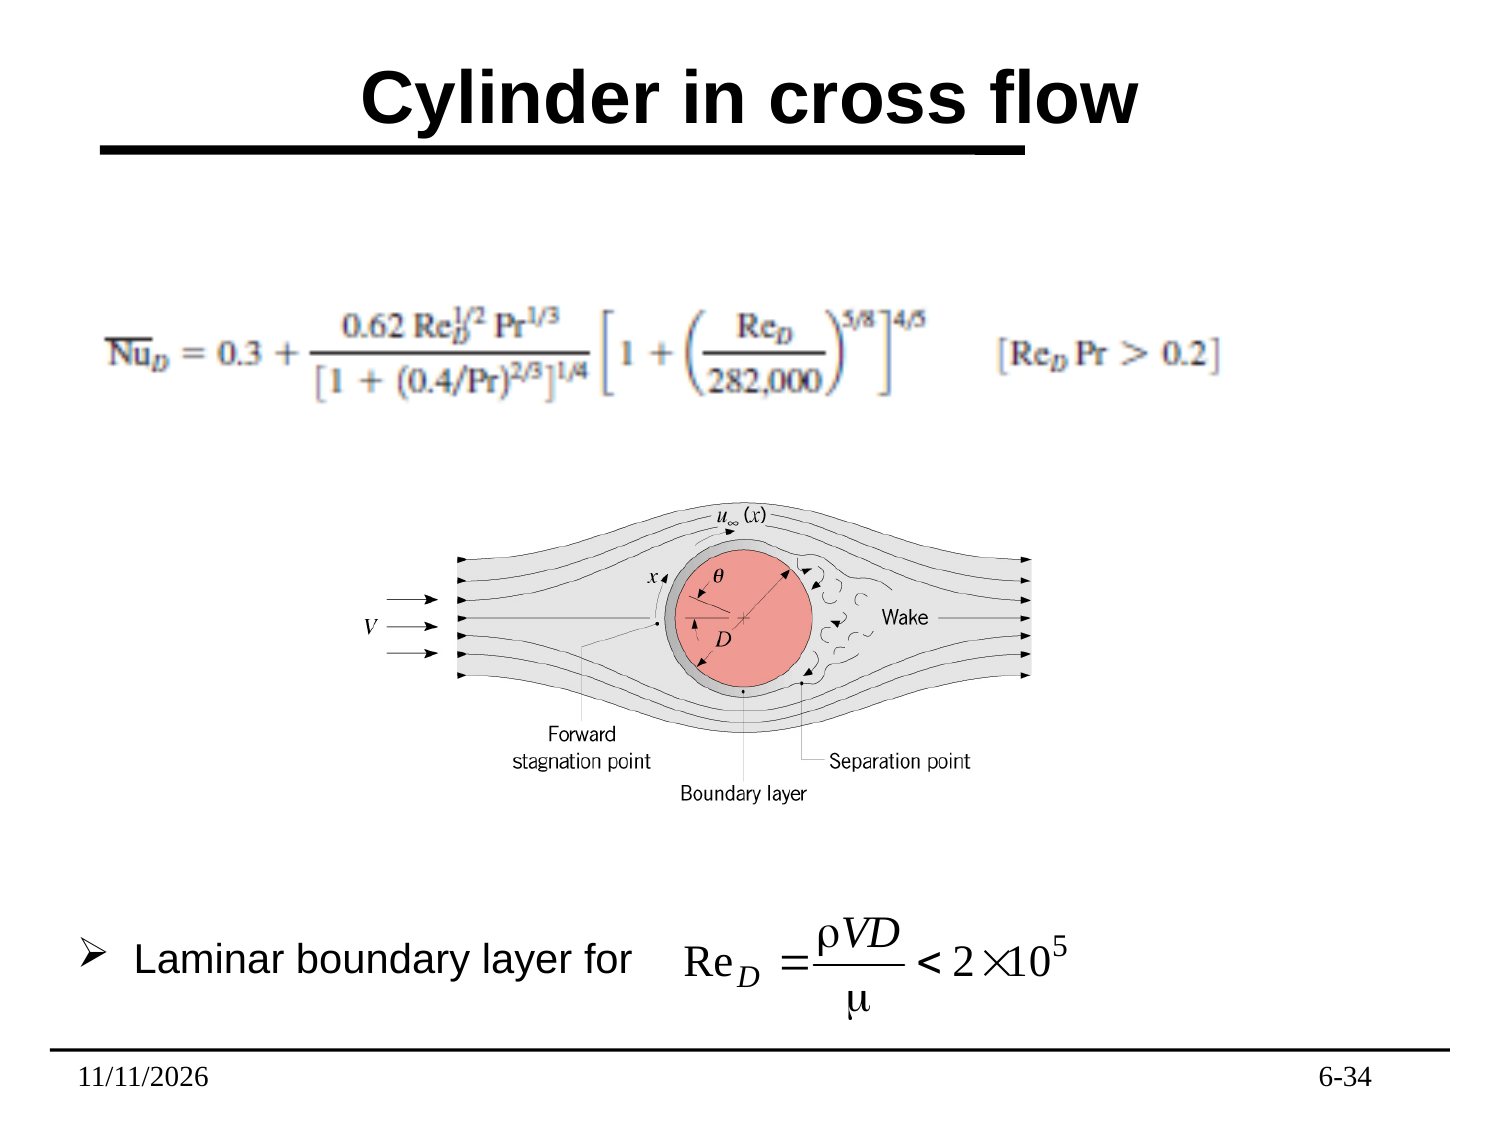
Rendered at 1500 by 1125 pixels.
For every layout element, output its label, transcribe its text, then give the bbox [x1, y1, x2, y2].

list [362, 499, 1032, 806]
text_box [674, 899, 1076, 1031]
slide_number 6-34 [1074, 1049, 1388, 1125]
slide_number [62, 1049, 488, 1125]
text_box Laminar boundary layer for [62, 924, 669, 1000]
title Cylinder in cross flow [74, 24, 1426, 163]
picture [99, 287, 1237, 418]
